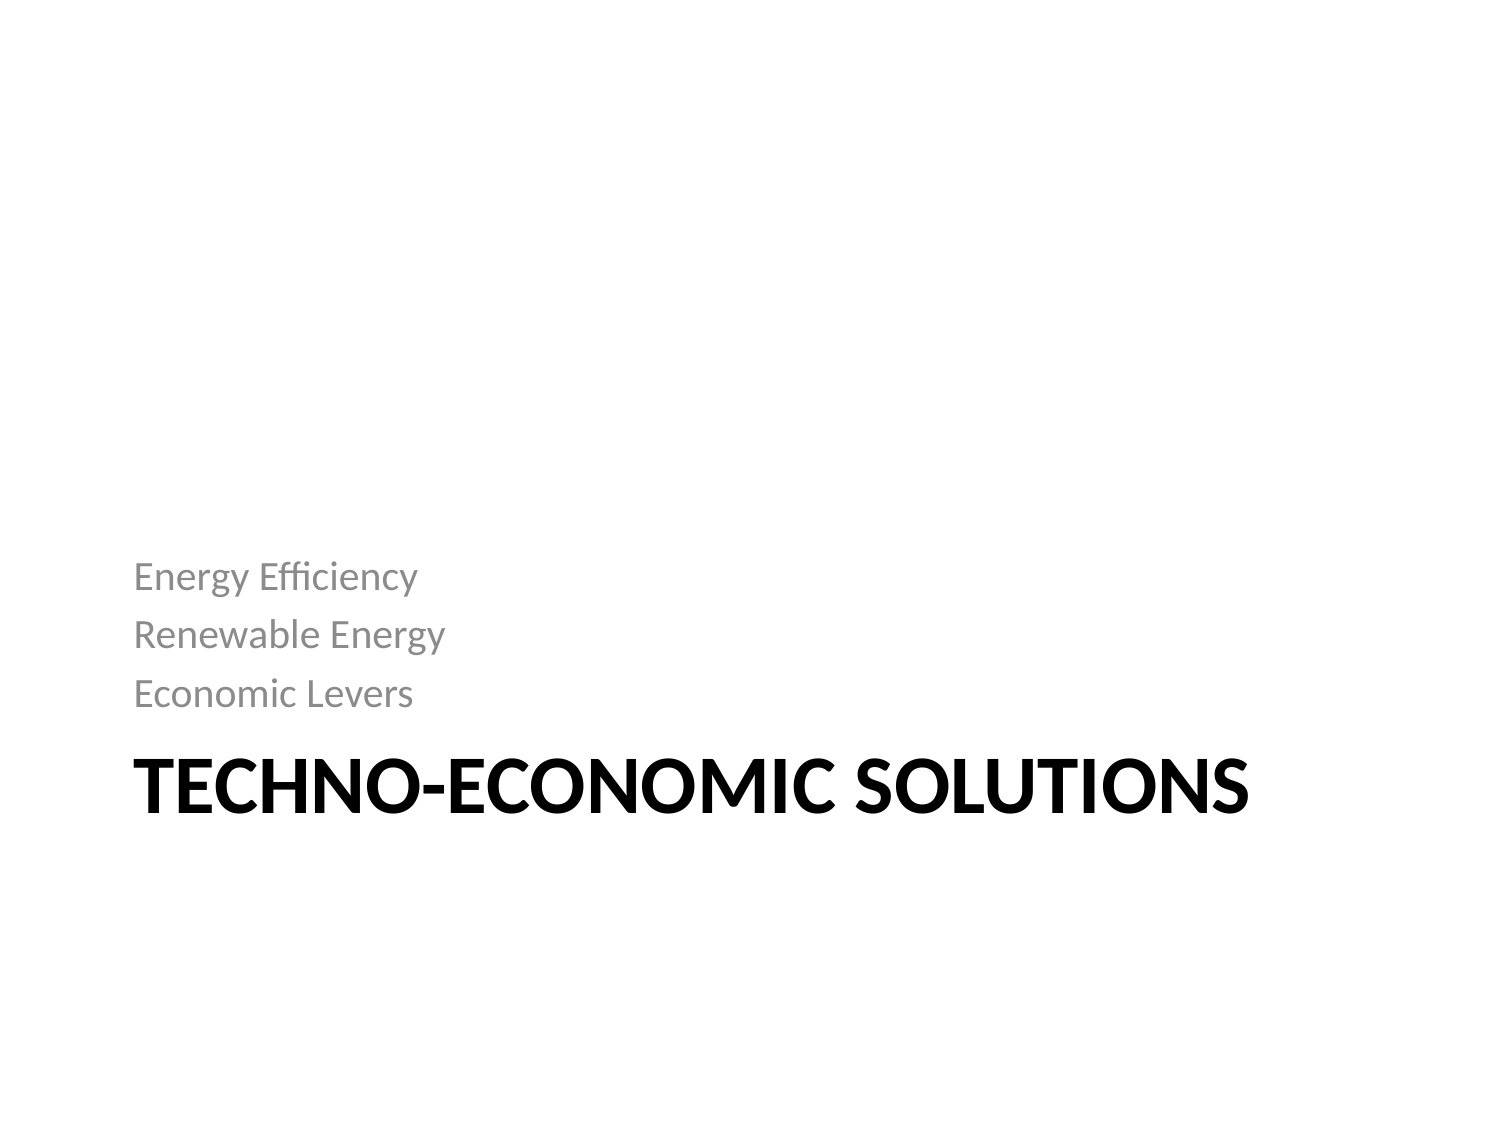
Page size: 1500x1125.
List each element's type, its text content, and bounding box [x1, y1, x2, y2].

title Techno-economic solutions [118, 723, 1394, 947]
list Energy Efficiency Renewable Energy Economic Levers [118, 476, 1394, 723]
